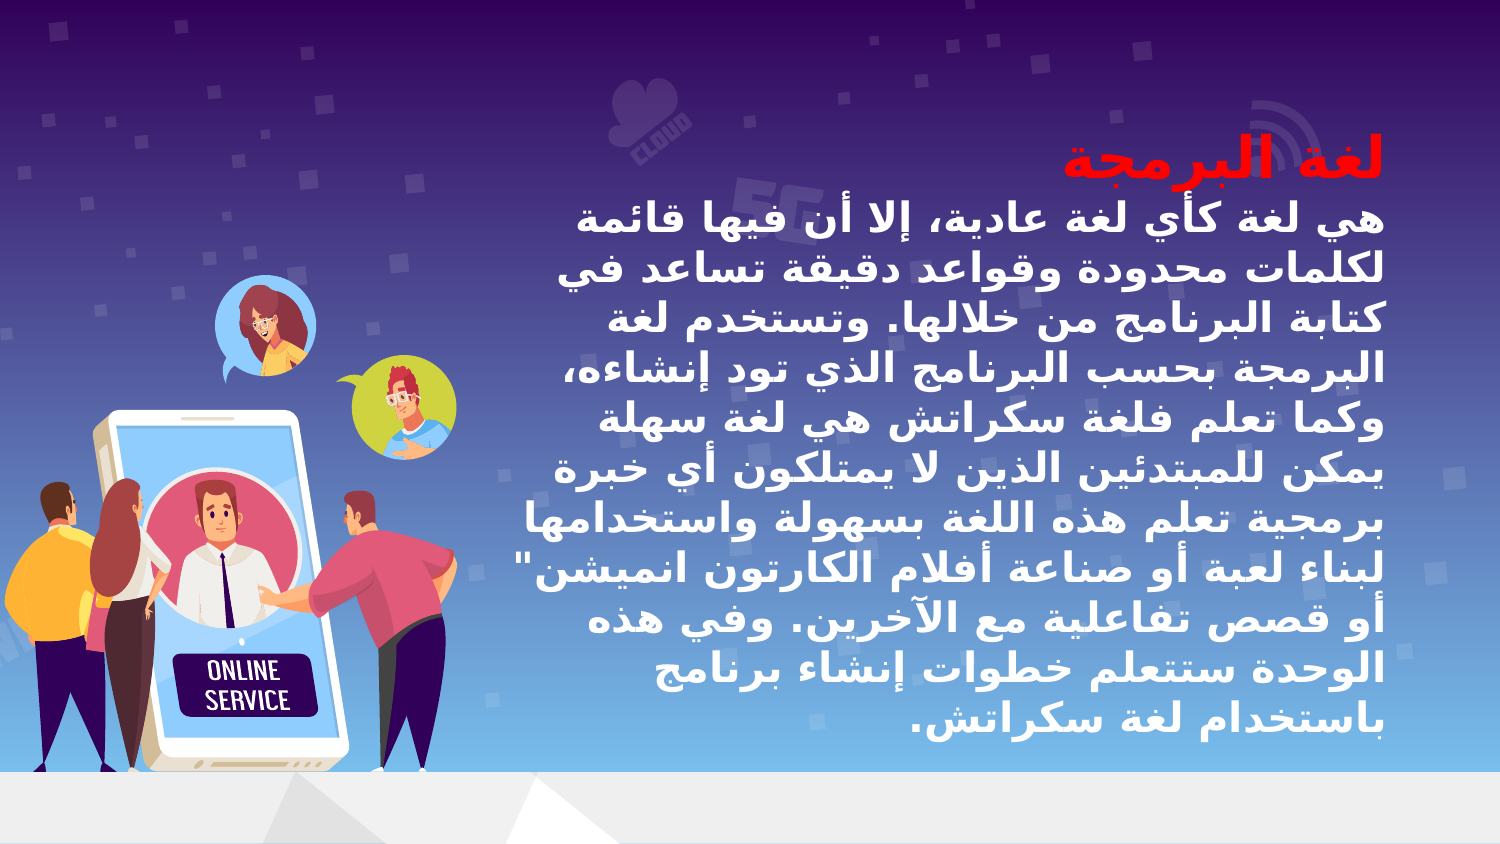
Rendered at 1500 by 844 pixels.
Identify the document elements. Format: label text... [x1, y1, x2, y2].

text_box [0, 274, 459, 770]
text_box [0, 771, 1500, 844]
text_box لغة البرمجة هي لغة كأي لغة عادية، إلا أن فيها قائمة لكلمات محدودة وقواعد دقيقة تساعد في كتابة البرنامج من خلالها. وتستخدم لغة البرمجة بحسب البرنامج الذي تود إنشاءه، وكما تعلم فلغة سكراتش هي لغة سهلة يمكن للمبتدئين الذين لا يمتلكون أي خبرة برمجية تعلم هذه اللغة بسهولة واستخدامها لبناء لعبة أو صناعة أفلام الكارتون انميشن" أو قصص تفاعلية مع الآخرين. وفي هذه الوحدة ستتعلم خطوات إنشاء برنامج باستخدام لغة سكراتش. [481, 215, 1387, 646]
